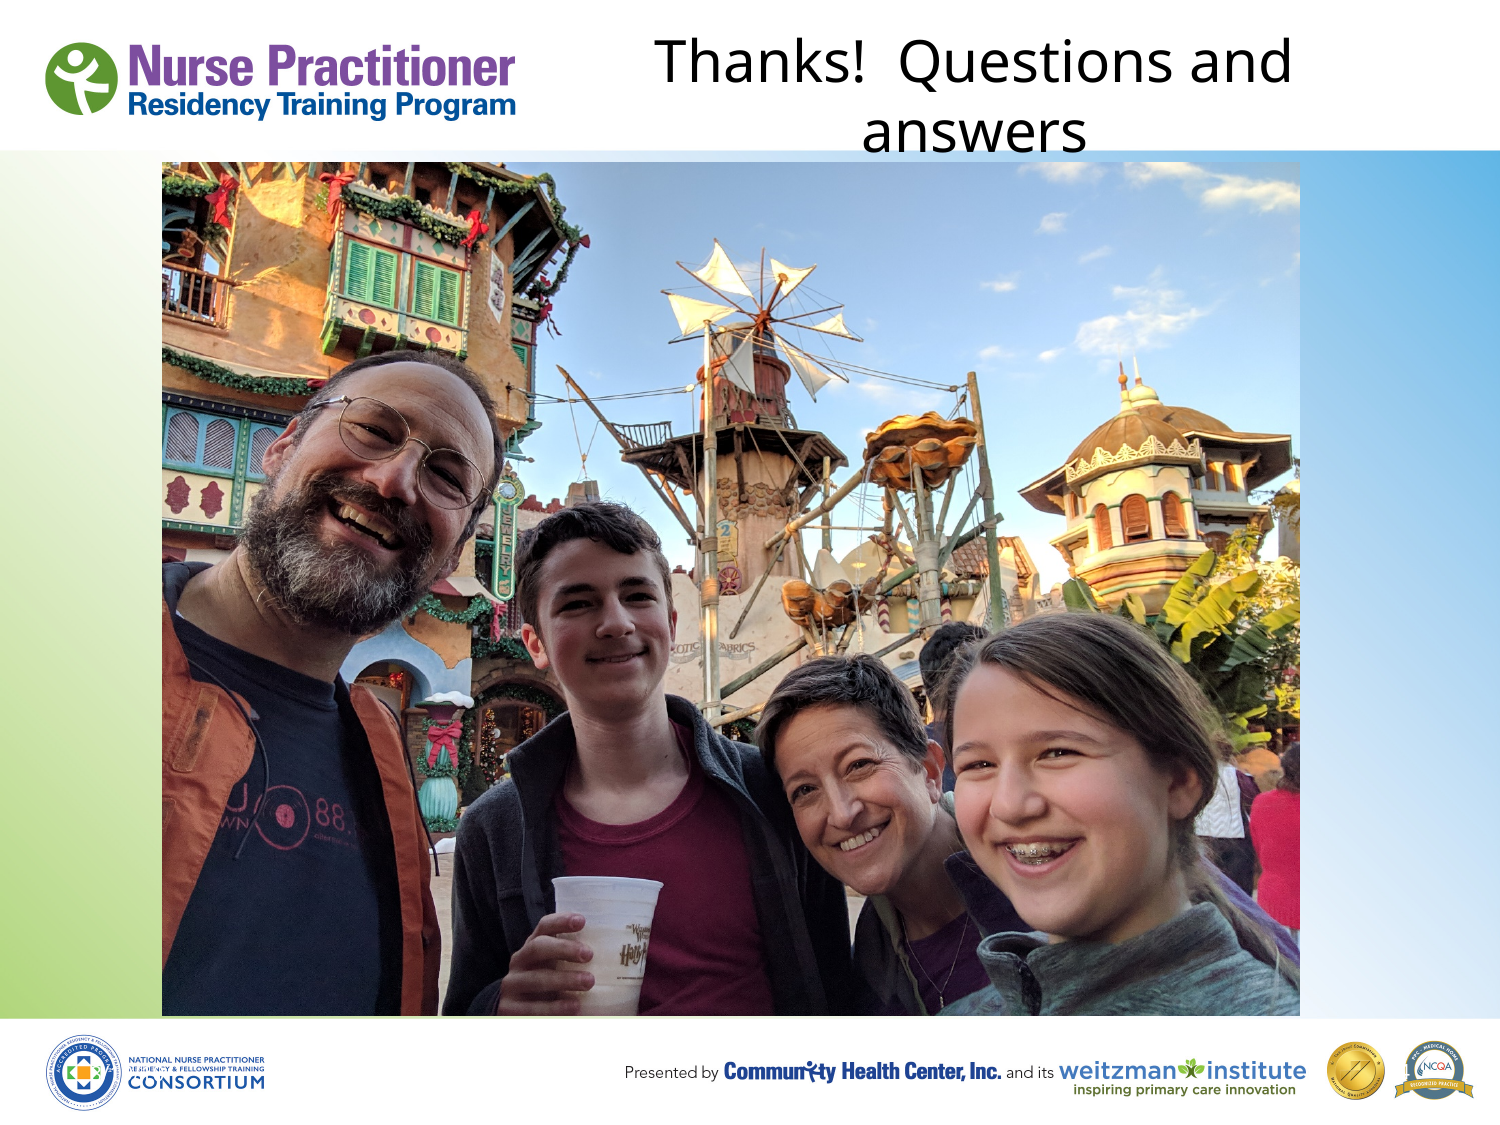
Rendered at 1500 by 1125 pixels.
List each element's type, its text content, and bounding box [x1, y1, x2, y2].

picture [0, 0, 1500, 1125]
slide_number 64 [1074, 1042, 1425, 1103]
title Thanks! Questions and answers [525, 24, 1425, 163]
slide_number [75, 1042, 425, 1103]
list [162, 162, 1301, 1016]
